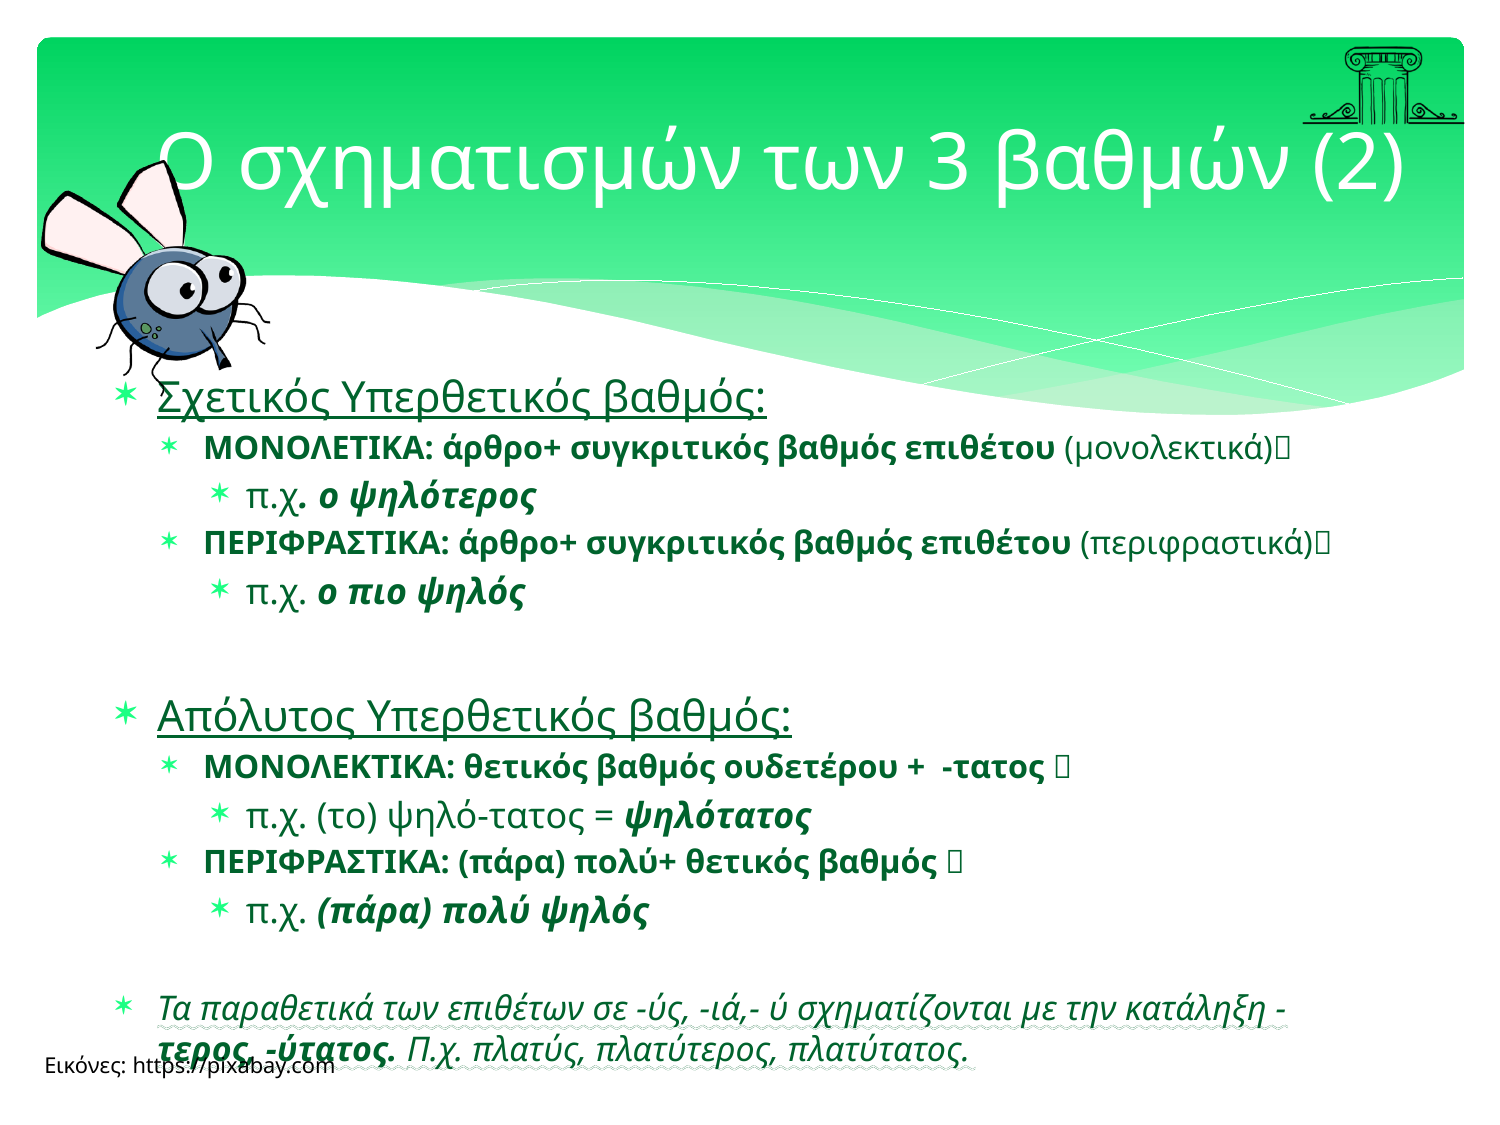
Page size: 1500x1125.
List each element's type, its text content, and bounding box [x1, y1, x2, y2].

footer Εικόνες: https://pixabay.com [29, 1035, 651, 1095]
picture [1300, 46, 1466, 125]
picture [41, 160, 271, 398]
list Σχετικός Υπερθετικός βαθμός: ΜΟΝΟΛΕΤΙΚΑ: άρθρο+ συγκριτικός βαθμός επιθέτου (μονολεκτικά) π.χ. ο ψηλότερος ΠΕΡΙΦΡΑΣΤΙΚΑ: άρθρο+ συγκριτικός βαθμός επιθέτου (περιφραστικά) π.χ. ο πιο ψηλός Απόλυτος Υπερθετικός βαθμός: ΜΟΝΟΛΕΚΤΙΚΑ: θετικός βαθμός ουδετέρου + -τατος  π.χ. (το) ψηλό-τατος = ψηλότατος ΠΕΡΙΦΡΑΣΤΙΚΑ: (πάρα) πολύ+ θετικός βαθμός  π.χ. (πάρα) πολύ ψηλός Τα παραθετικά των επιθέτων σε -ύς, -ιά,- ύ σχηματίζονται με την κατάληξη -τερος, -ύτατος. Π.χ. πλατύς, πλατύτερος, πλατύτατος. [100, 361, 1400, 1083]
title Ο σχηματισμών των 3 βαθμών (2) [75, 55, 1425, 261]
